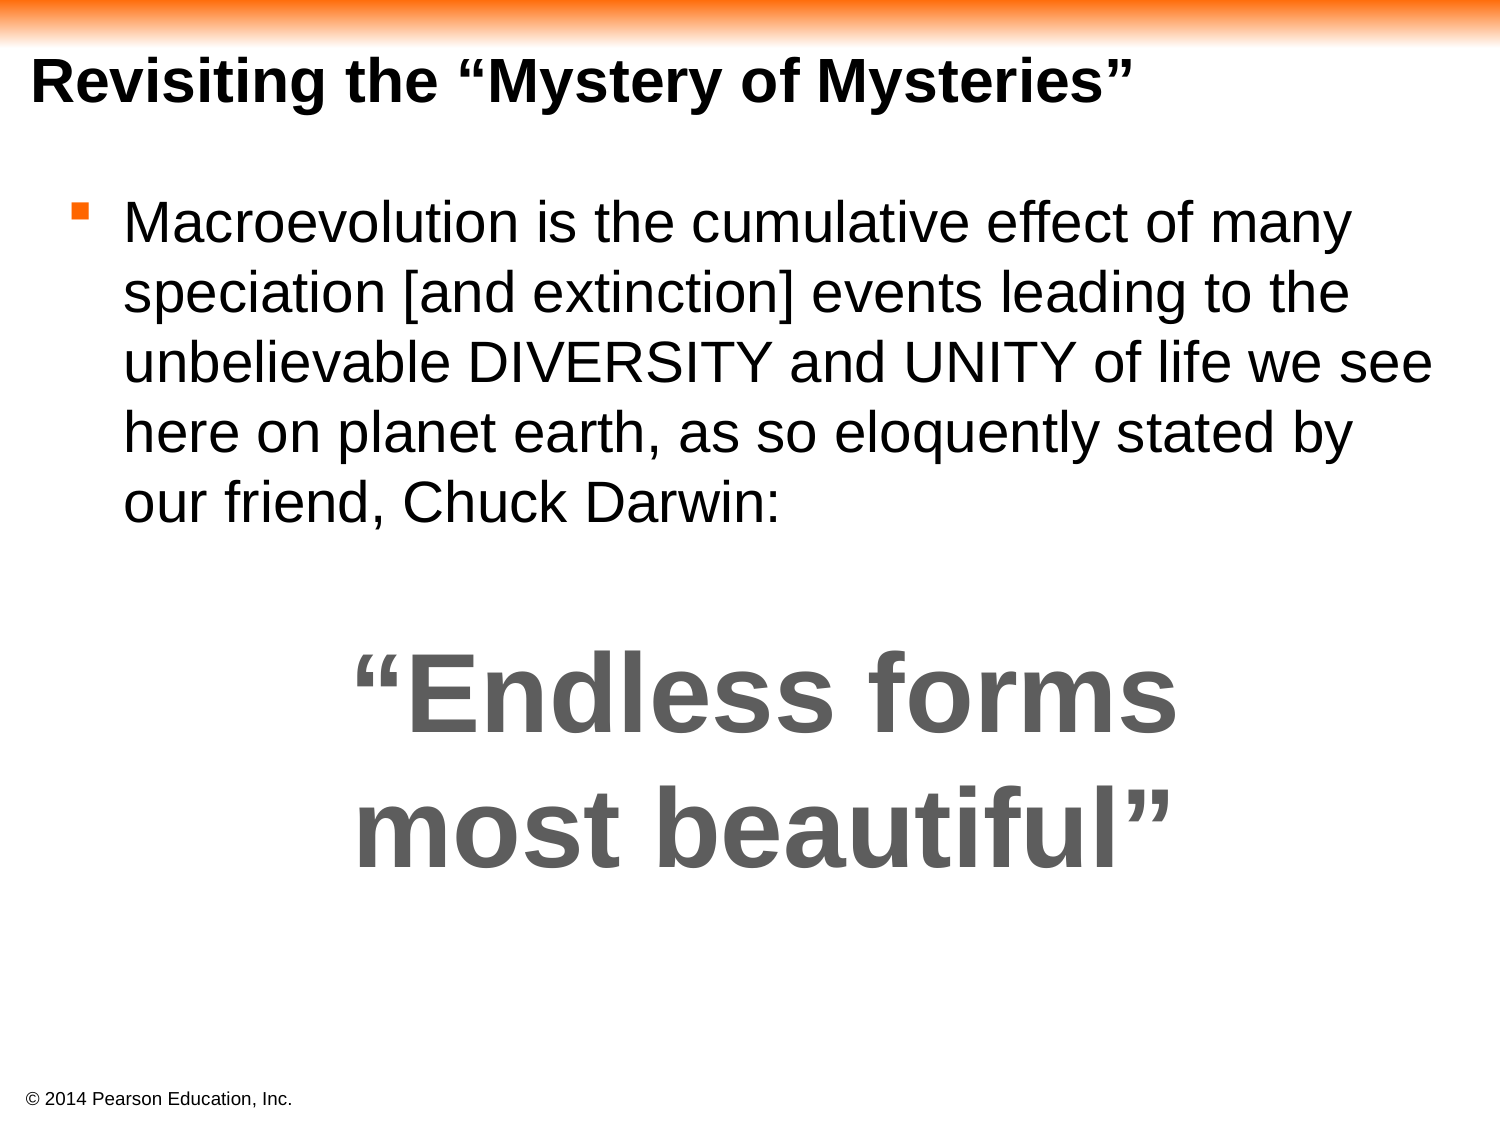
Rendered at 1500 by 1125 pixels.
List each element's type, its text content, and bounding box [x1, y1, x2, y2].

title Revisiting the “Mystery of Mysteries” [29, 49, 1470, 184]
list Macroevolution is the cumulative effect of many speciation [and extinction] events leading to the unbelievable DIVERSITY and UNITY of life we see here on planet earth, as so eloquently stated by our friend, Chuck Darwin: [66, 183, 1462, 1017]
text_box “Endless forms most beautiful” [200, 612, 1330, 898]
